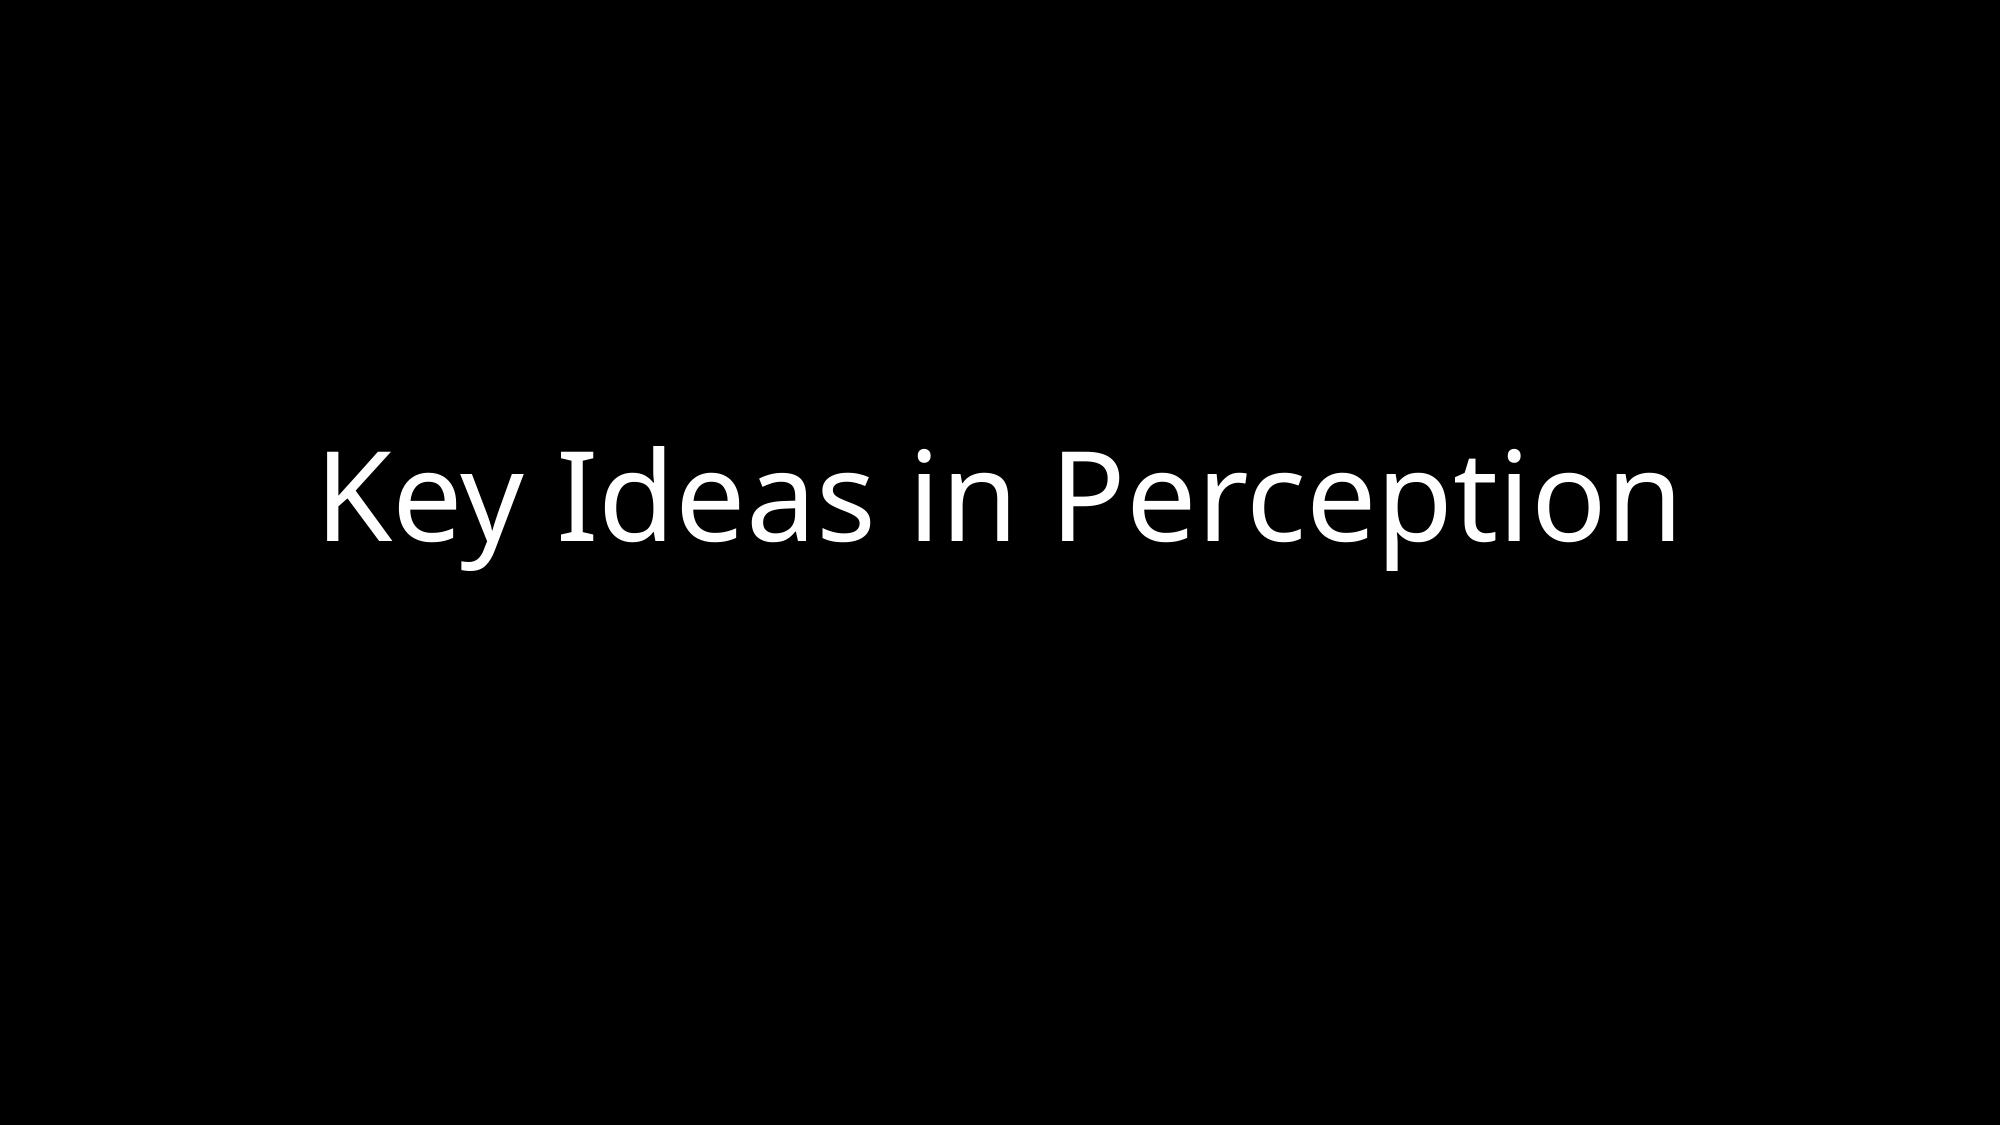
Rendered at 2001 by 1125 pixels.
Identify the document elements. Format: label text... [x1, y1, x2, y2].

title Key Ideas in Perception [249, 184, 1750, 576]
